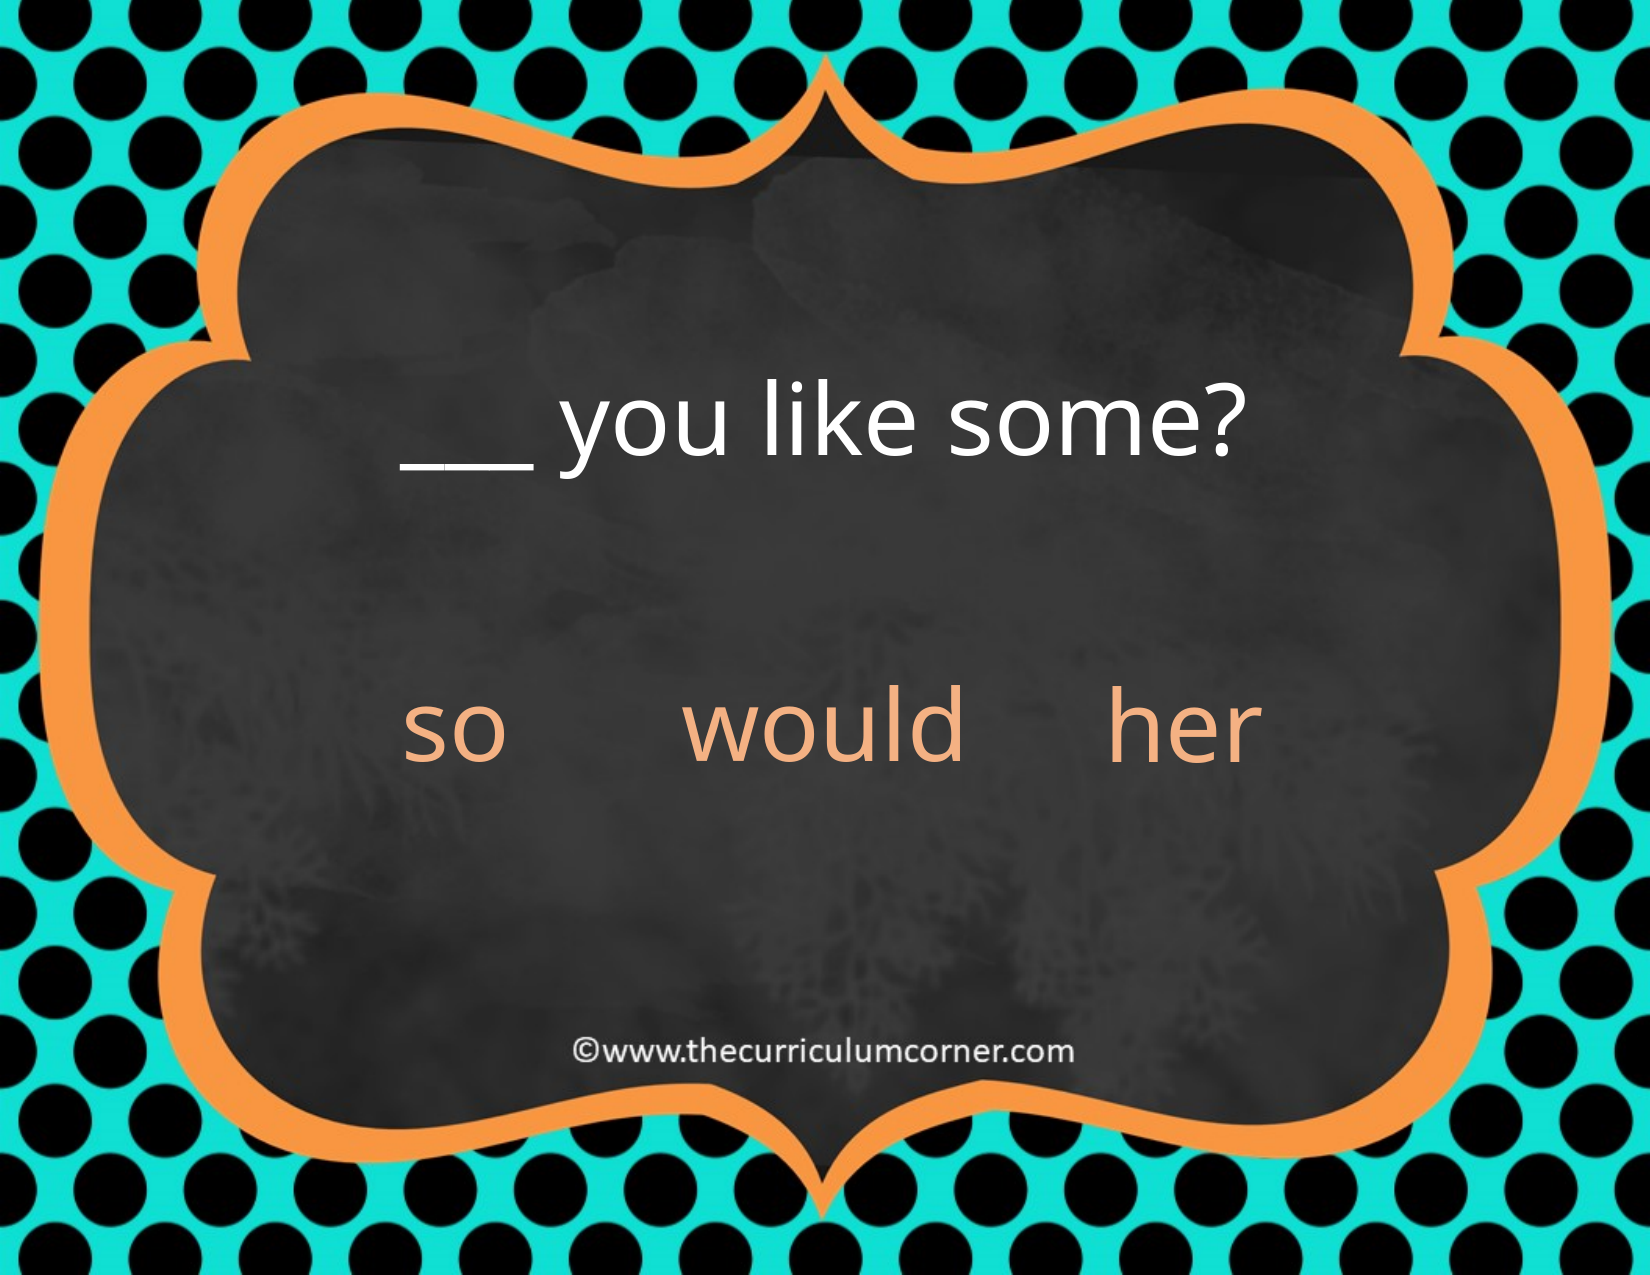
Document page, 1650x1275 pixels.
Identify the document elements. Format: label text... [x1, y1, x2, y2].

text_box her [1089, 654, 1279, 790]
text_box would [666, 654, 984, 789]
text_box so [386, 654, 525, 789]
picture [0, 0, 1650, 1275]
text_box ___ you like some? [385, 348, 1264, 483]
